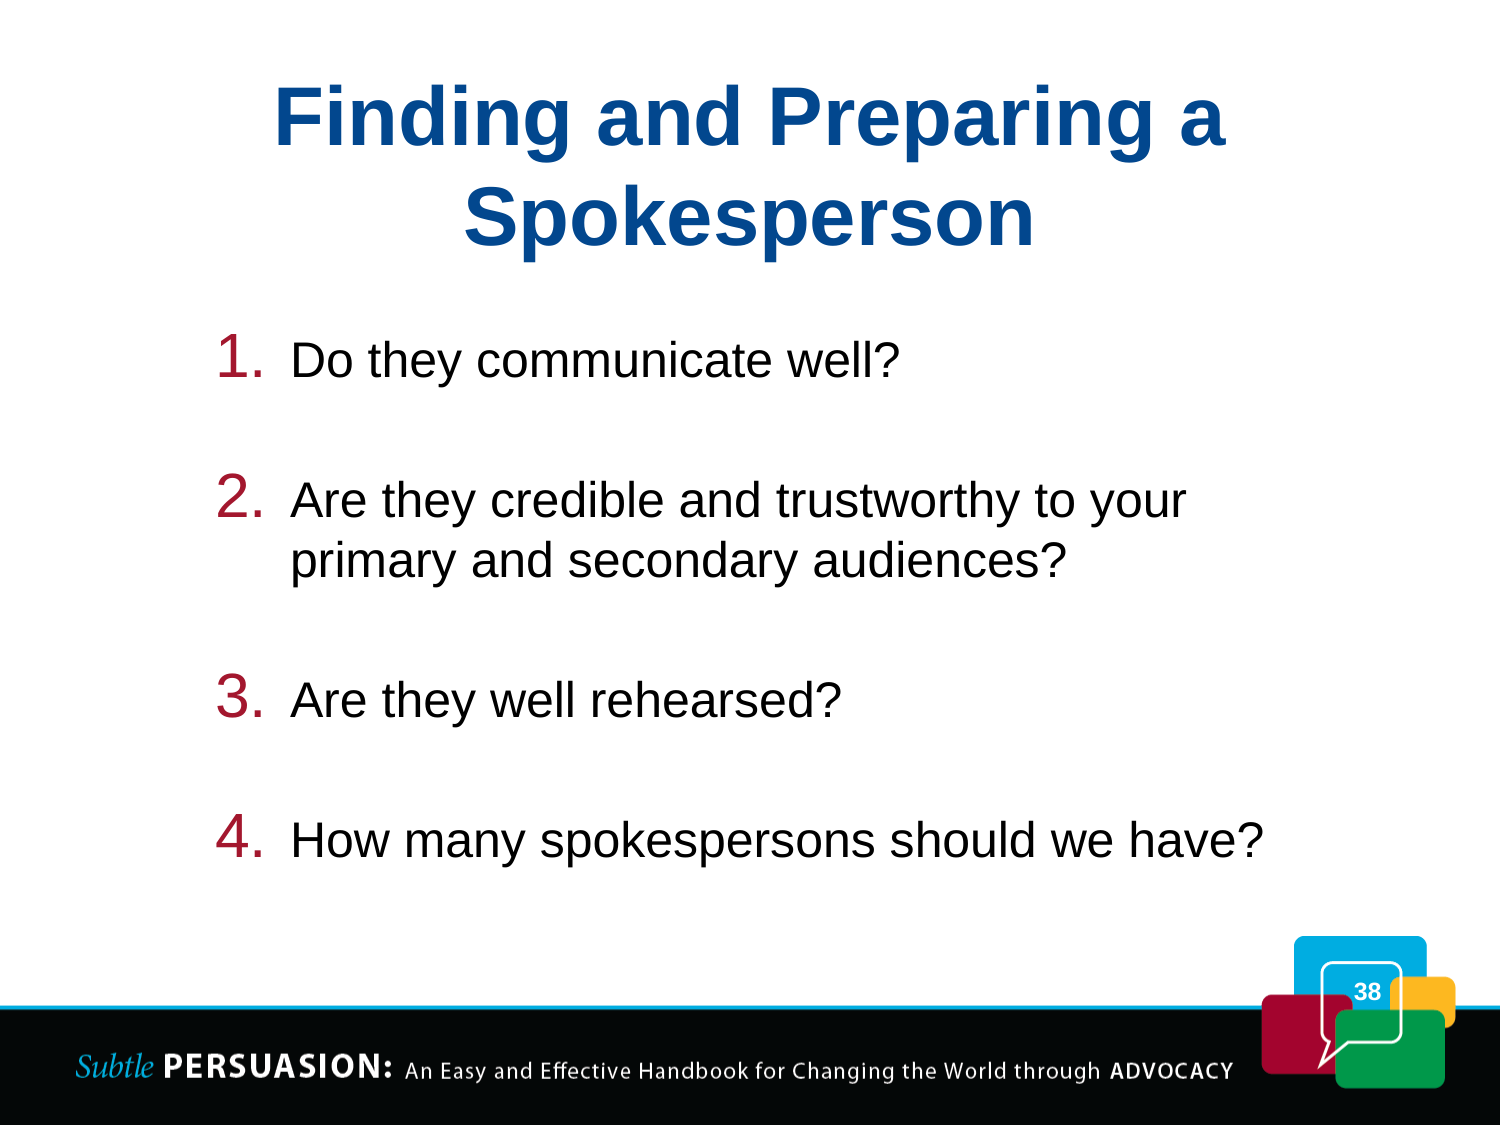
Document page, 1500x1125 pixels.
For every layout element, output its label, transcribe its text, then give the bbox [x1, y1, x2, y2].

list Do they communicate well? Are they credible and trustworthy to your primary and secondary audiences? Are they well rehearsed? How many spokespersons should we have? [199, 326, 1351, 935]
picture [0, 936, 1500, 1125]
title Finding and Preparing a Spokesperson [0, 37, 1500, 288]
